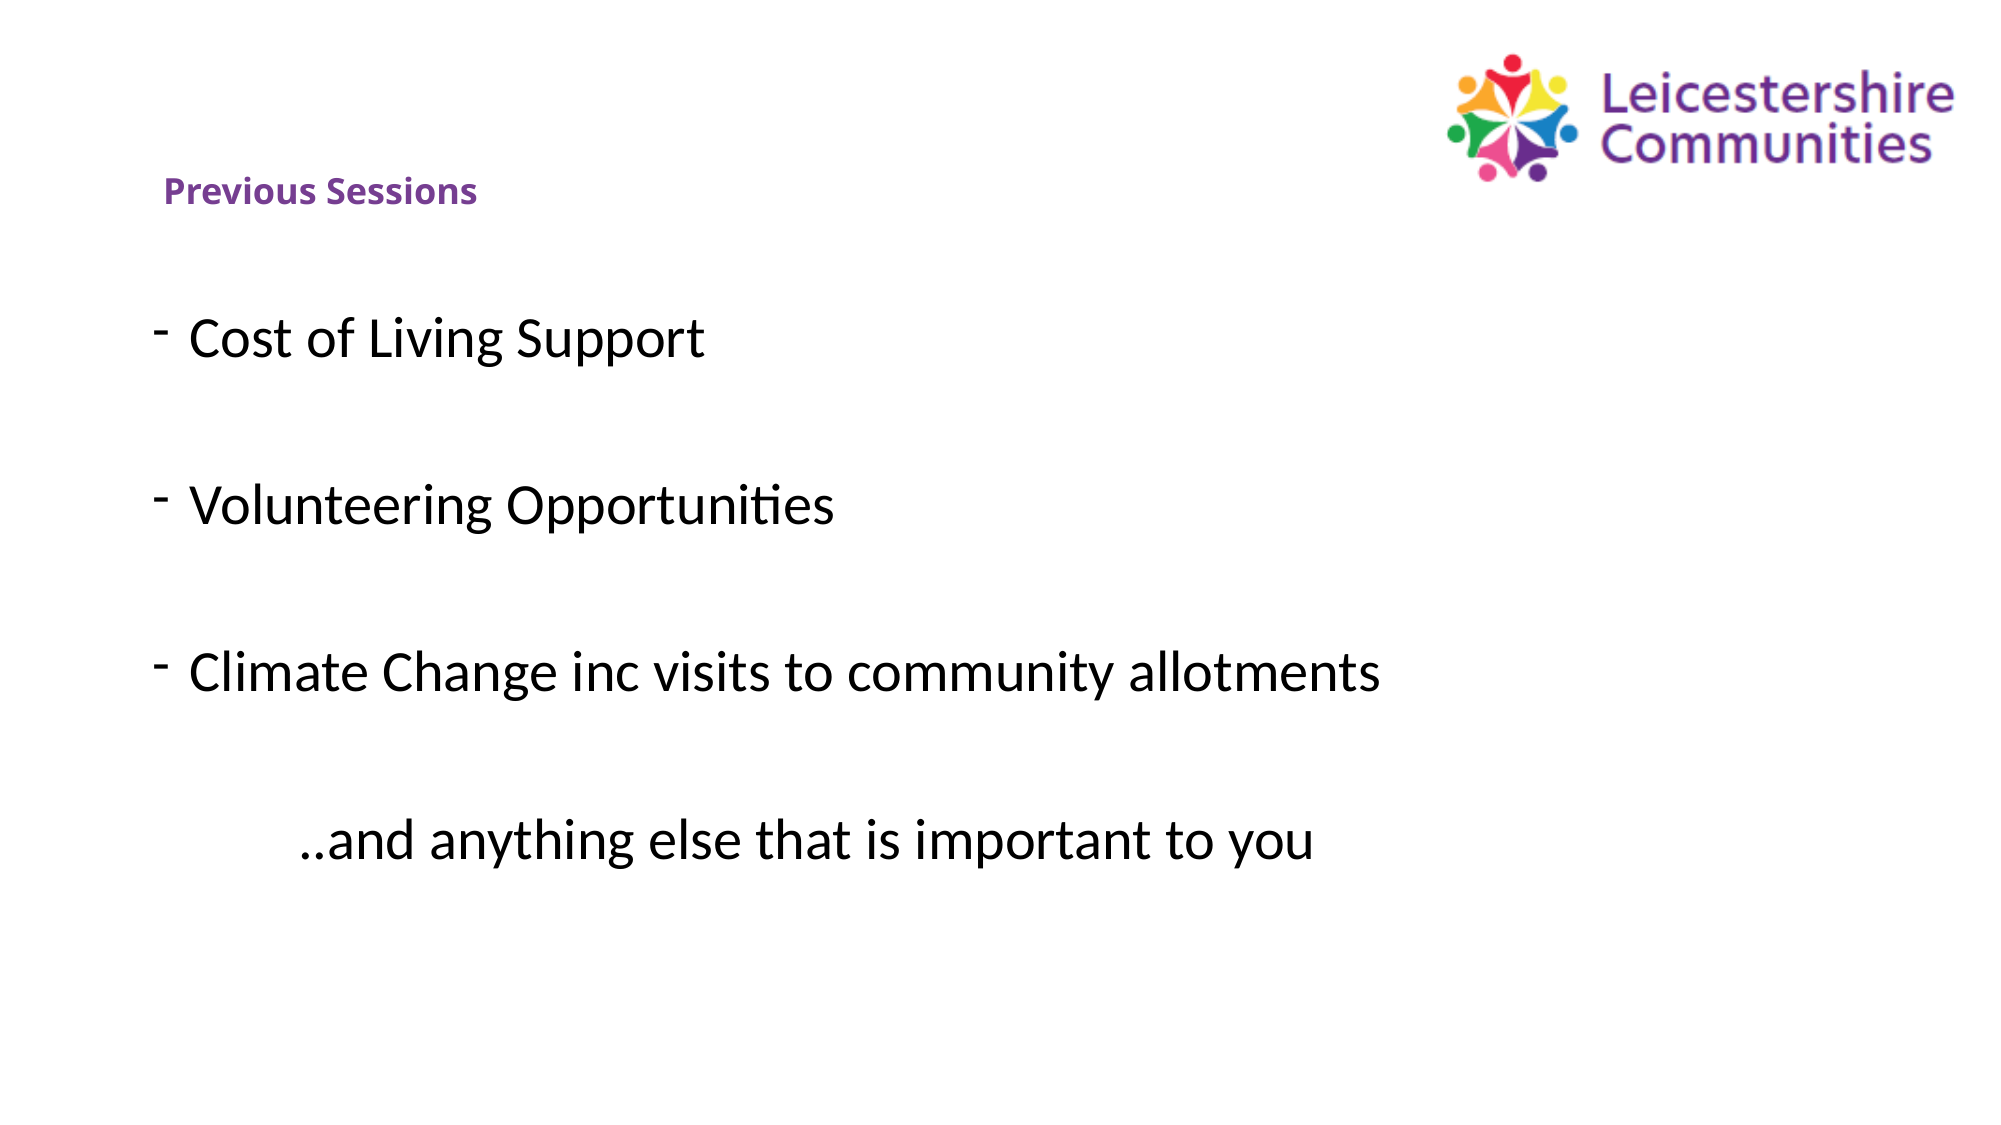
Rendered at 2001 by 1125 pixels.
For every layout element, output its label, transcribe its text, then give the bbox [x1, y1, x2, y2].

list Cost of Living Support Volunteering Opportunities Climate Change inc visits to community allotments ..and anything else that is important to you [137, 299, 1925, 1039]
picture [1420, 29, 1980, 213]
title Previous Sessions [148, 86, 1198, 299]
